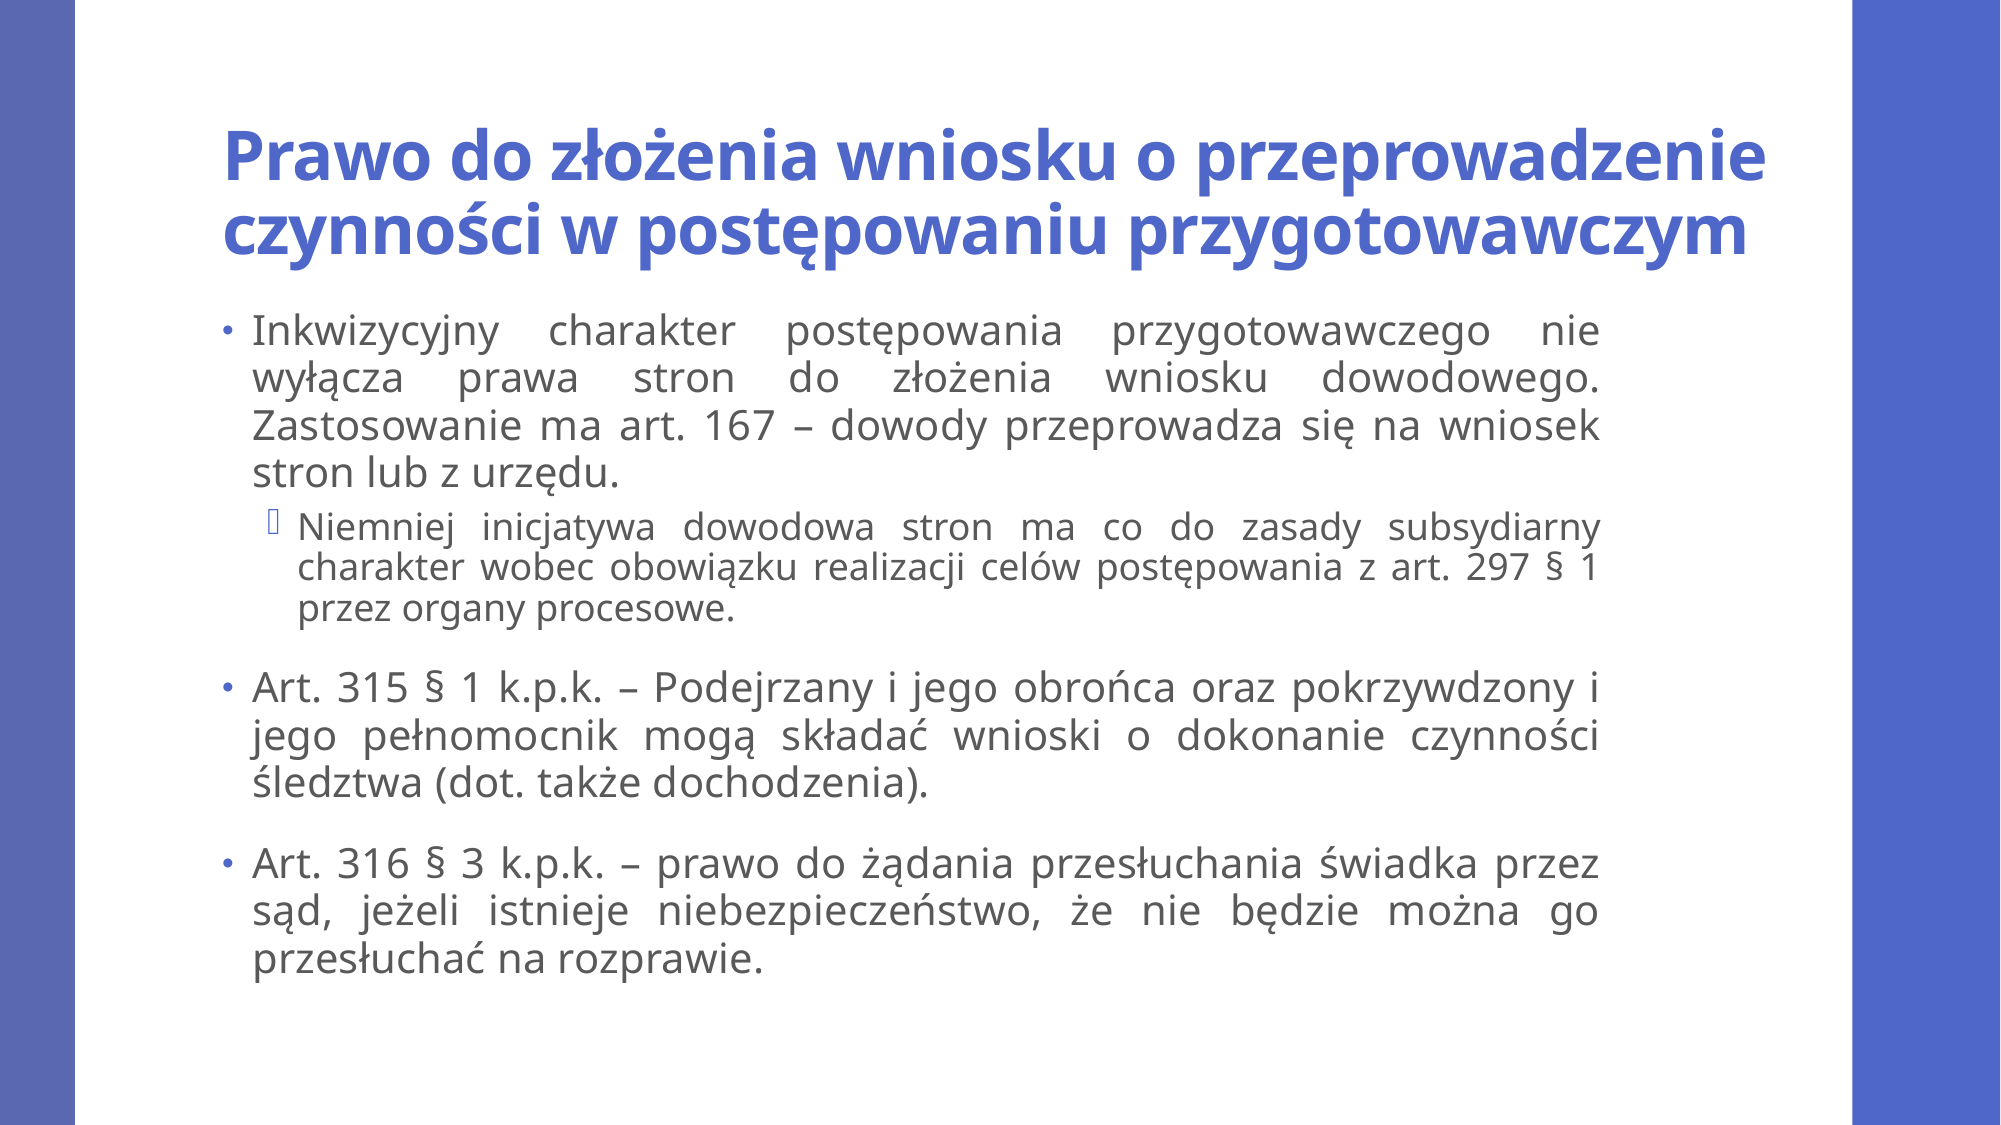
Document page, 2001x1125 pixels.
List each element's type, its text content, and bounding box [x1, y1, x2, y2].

list Inkwizycyjny charakter postępowania przygotowawczego nie wyłącza prawa stron do złożenia wniosku dowodowego. Zastosowanie ma art. 167 – dowody przeprowadza się na wniosek stron lub z urzędu. Niemniej inicjatywa dowodowa stron ma co do zasady subsydiarny charakter wobec obowiązku realizacji celów postępowania z art. 297 § 1 przez organy procesowe. Art. 315 § 1 k.p.k. – Podejrzany i jego obrońca oraz pokrzywdzony i jego pełnomocnik mogą składać wnioski o dokonanie czynności śledztwa (dot. także dochodzenia). Art. 316 § 3 k.p.k. – prawo do żądania przesłuchania świadka przez sąd, jeżeli istnieje niebezpieczeństwo, że nie będzie można go przesłuchać na rozprawie. [206, 299, 1617, 1014]
title Prawo do złożenia wniosku o przeprowadzenie czynności w postępowaniu przygotowawczym [206, 48, 1797, 278]
